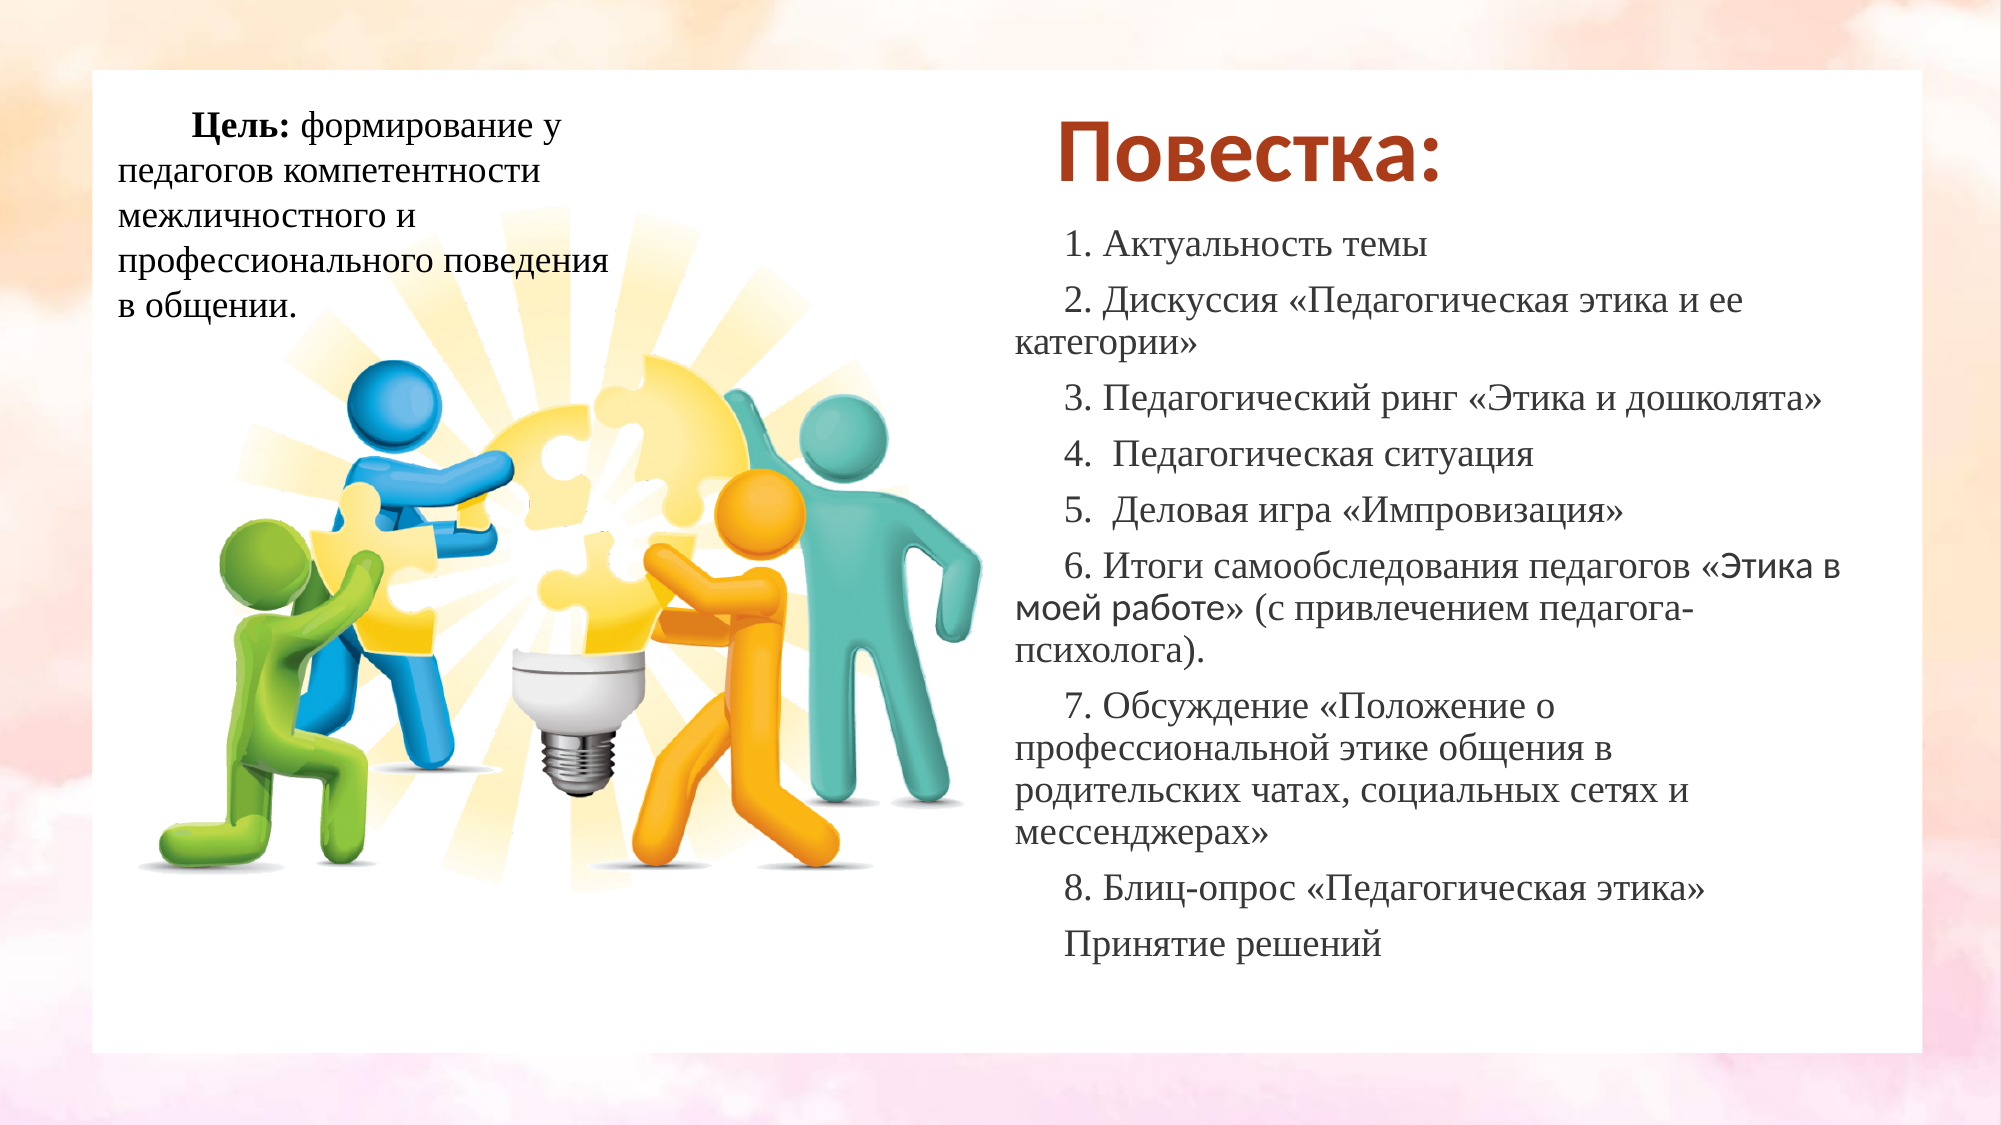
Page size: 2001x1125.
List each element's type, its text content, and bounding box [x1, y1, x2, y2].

picture [0, 0, 2001, 1125]
title Повестка: [999, 98, 1863, 154]
text_box Цель: формирование у педагогов компетентности межличностного и профессионального поведения в общении. [103, 92, 637, 333]
list 1. Актуальность темы 2. Дискуссия «Педагогическая этика и ее категории» 3. Педагогический ринг «Этика и дошколята» 4. Педагогическая ситуация 5. Деловая игра «Импровизация» 6. Итоги самообследования педагогов «Этика в моей работе» (с привлечением педагога-психолога). 7. Обсуждение «Положение о профессиональной этике общения в родительских чатах, социальных сетях и мессенджерах» 8. Блиц-опрос «Педагогическая этика» Принятие решений [999, 154, 1863, 979]
